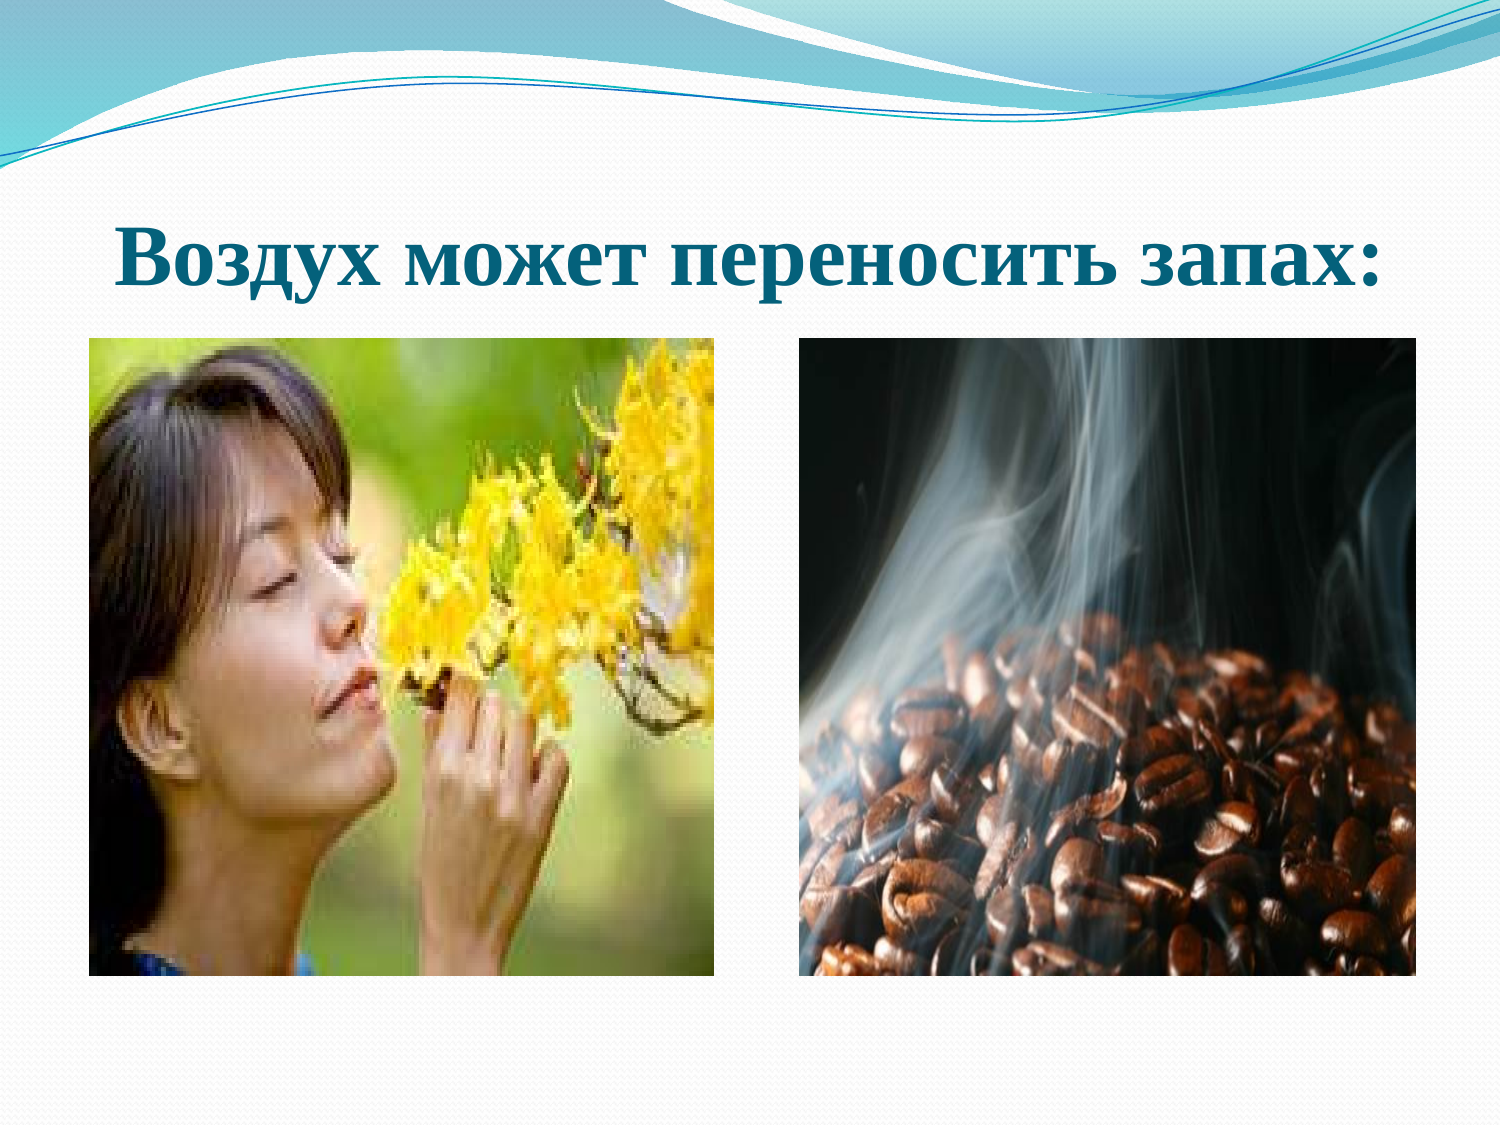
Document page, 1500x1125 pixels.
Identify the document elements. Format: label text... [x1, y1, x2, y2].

title Воздух может переносить запах: [75, 115, 1425, 303]
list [89, 337, 714, 977]
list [799, 337, 1416, 977]
